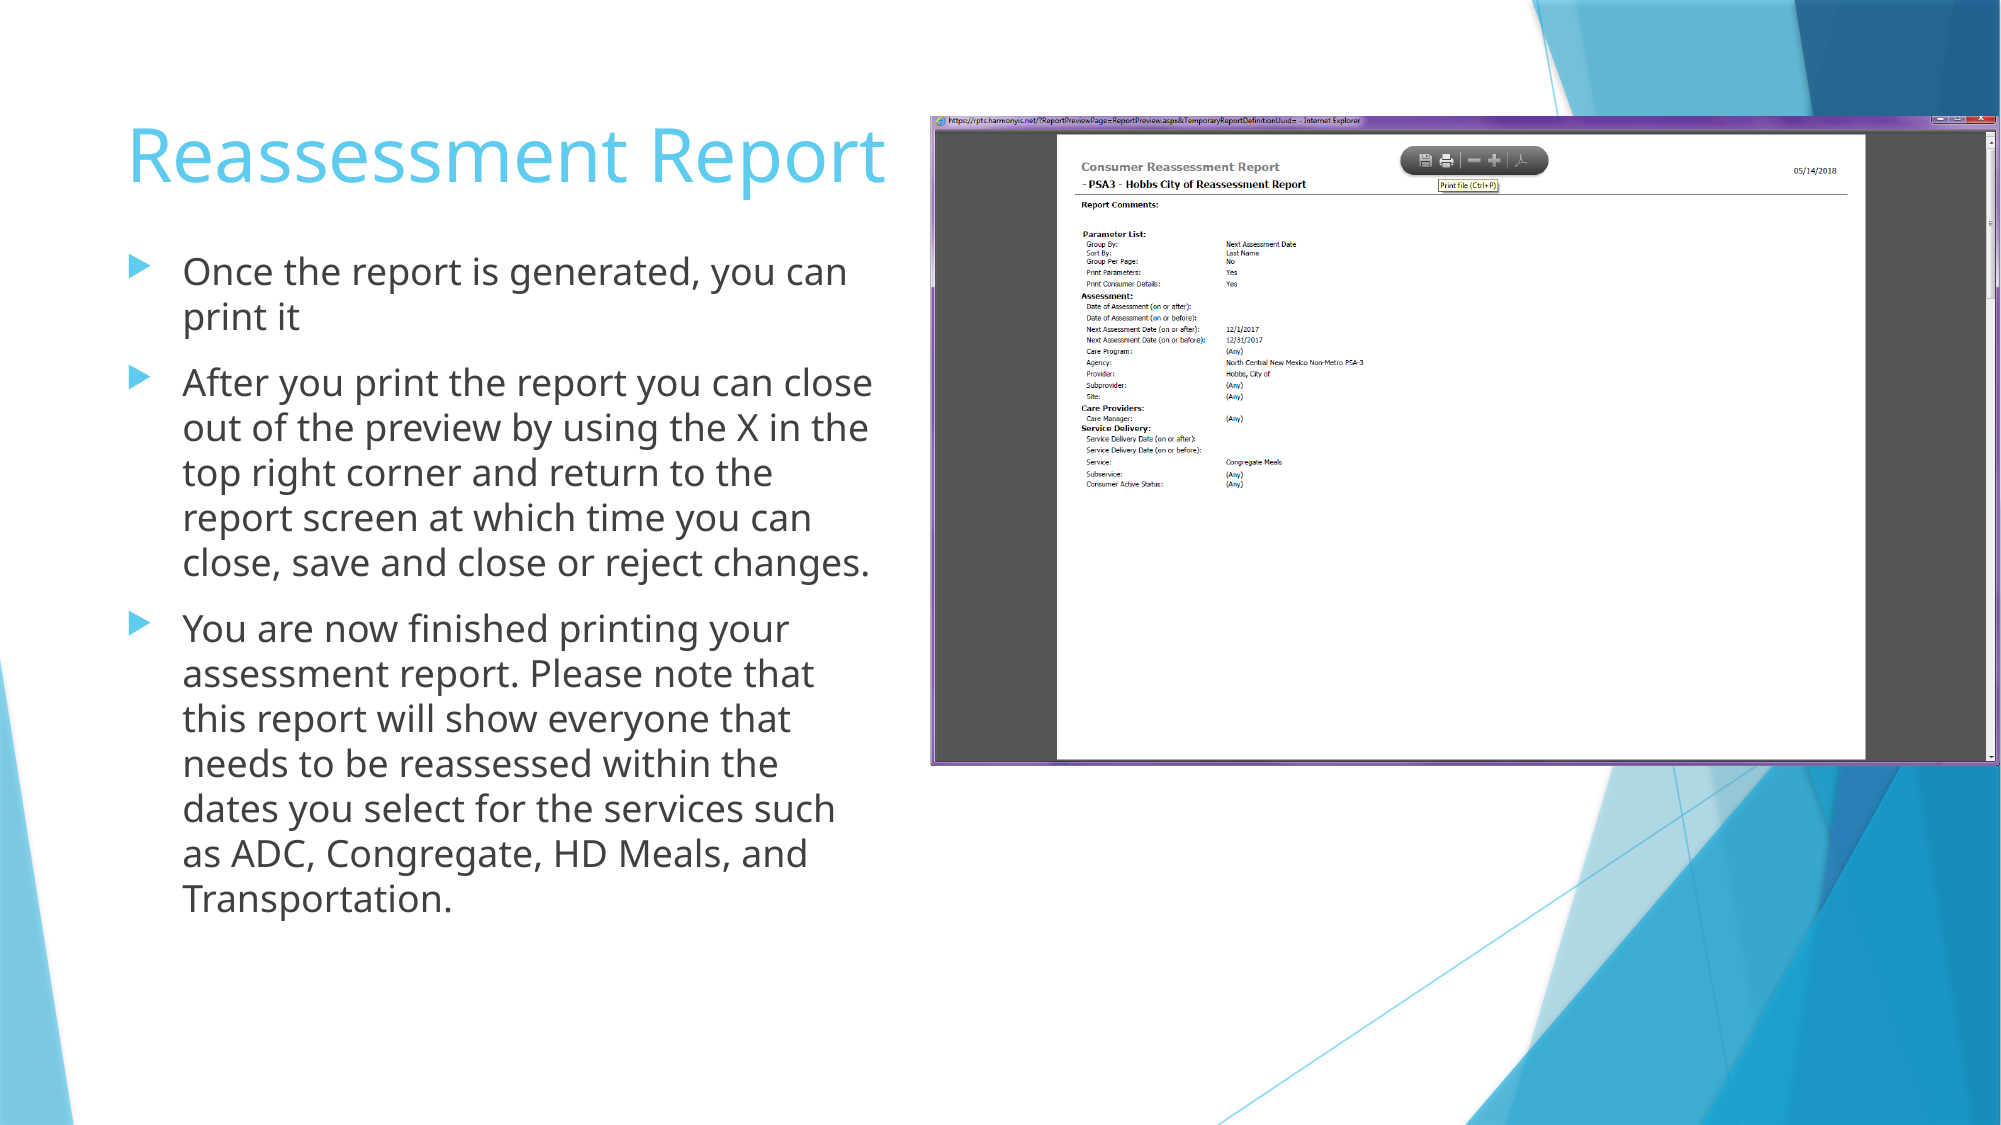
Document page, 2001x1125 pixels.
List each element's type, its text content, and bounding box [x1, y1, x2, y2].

picture [929, 115, 2000, 766]
title Reassessment Report [111, 99, 1522, 317]
list Once the report is generated, you can print it After you print the report you can close out of the preview by using the X in the top right corner and return to the report screen at which time you can close, save and close or reject changes. You are now finished printing your assessment report. Please note that this report will show everyone that needs to be reassessed within the dates you select for the services such as ADC, Congregate, HD Meals, and Transportation. [111, 240, 896, 1025]
